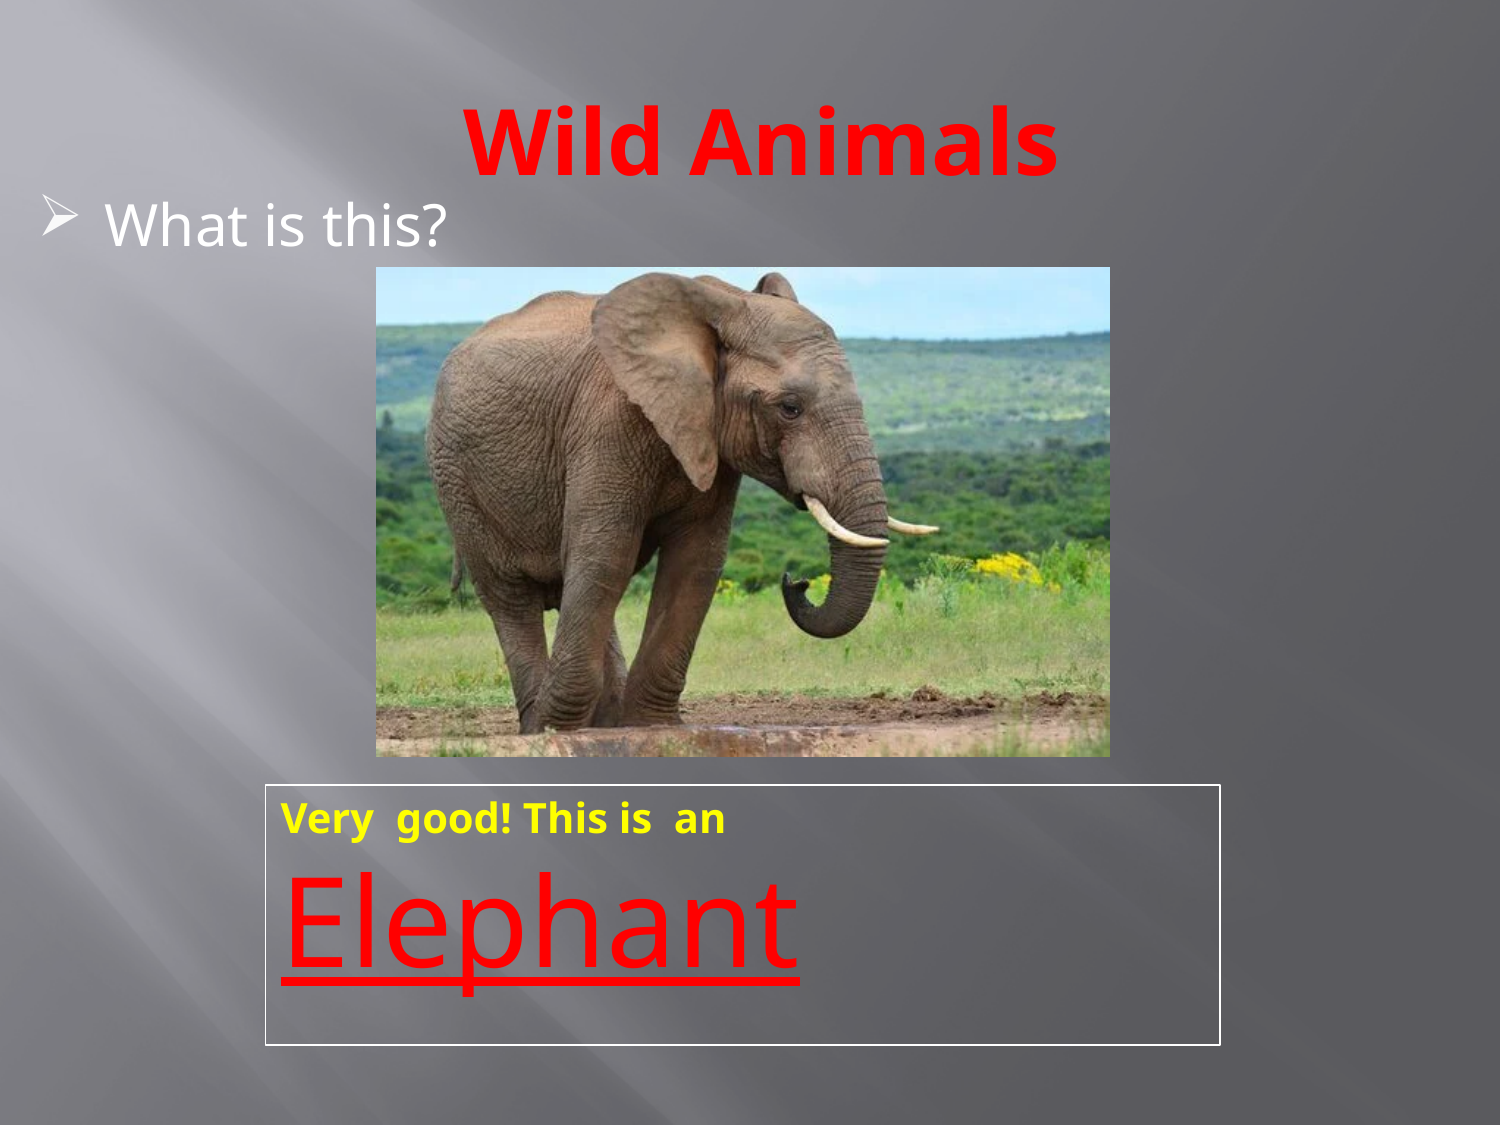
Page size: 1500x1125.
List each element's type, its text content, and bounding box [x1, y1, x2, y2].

picture [376, 267, 1110, 757]
list What is this? [0, 180, 1500, 835]
title Wild Animals [75, 45, 1425, 180]
text_box Very good! This is an Elephant [265, 784, 1221, 1045]
